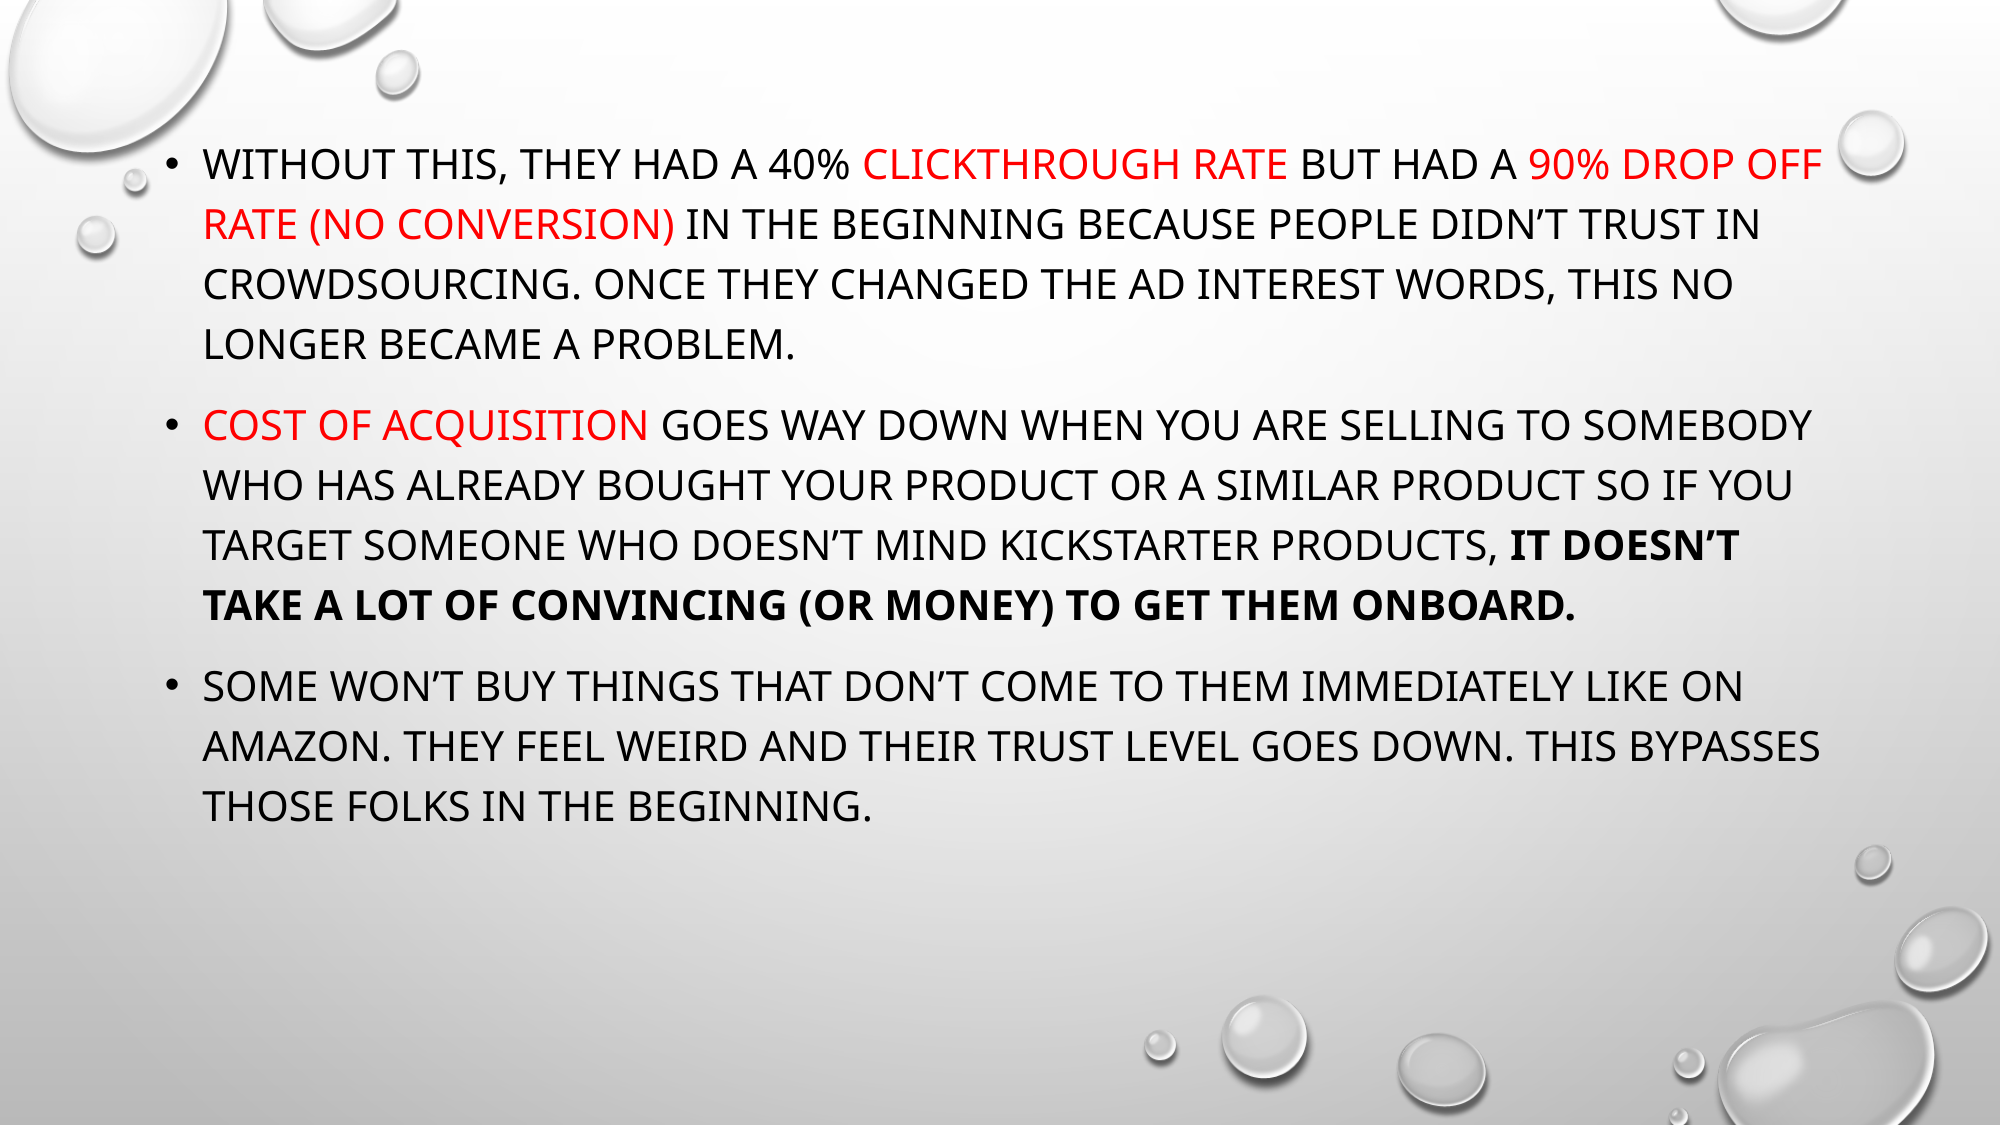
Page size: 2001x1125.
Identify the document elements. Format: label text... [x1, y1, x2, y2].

picture [0, 0, 2000, 1125]
list Without this, they had a 40% clickthrough rate but had a 90% drop off rate (no conversion) in the beginning because people didn’t trust in crowdsourcing. Once they changed the ad interest words, this no longer became a problem. Cost of acquisition goes way down when you are selling to somebody who has already bought your product or a similar product so if you target someone who doesn’t mind kickstarter products, it doesn’t take a lot of convincing (or money) to get them onboard. Some won’t buy things that don’t come to them immediately like on Amazon. They feel weird and their trust level goes down. This bypasses those folks in the beginning. [149, 120, 1850, 1069]
